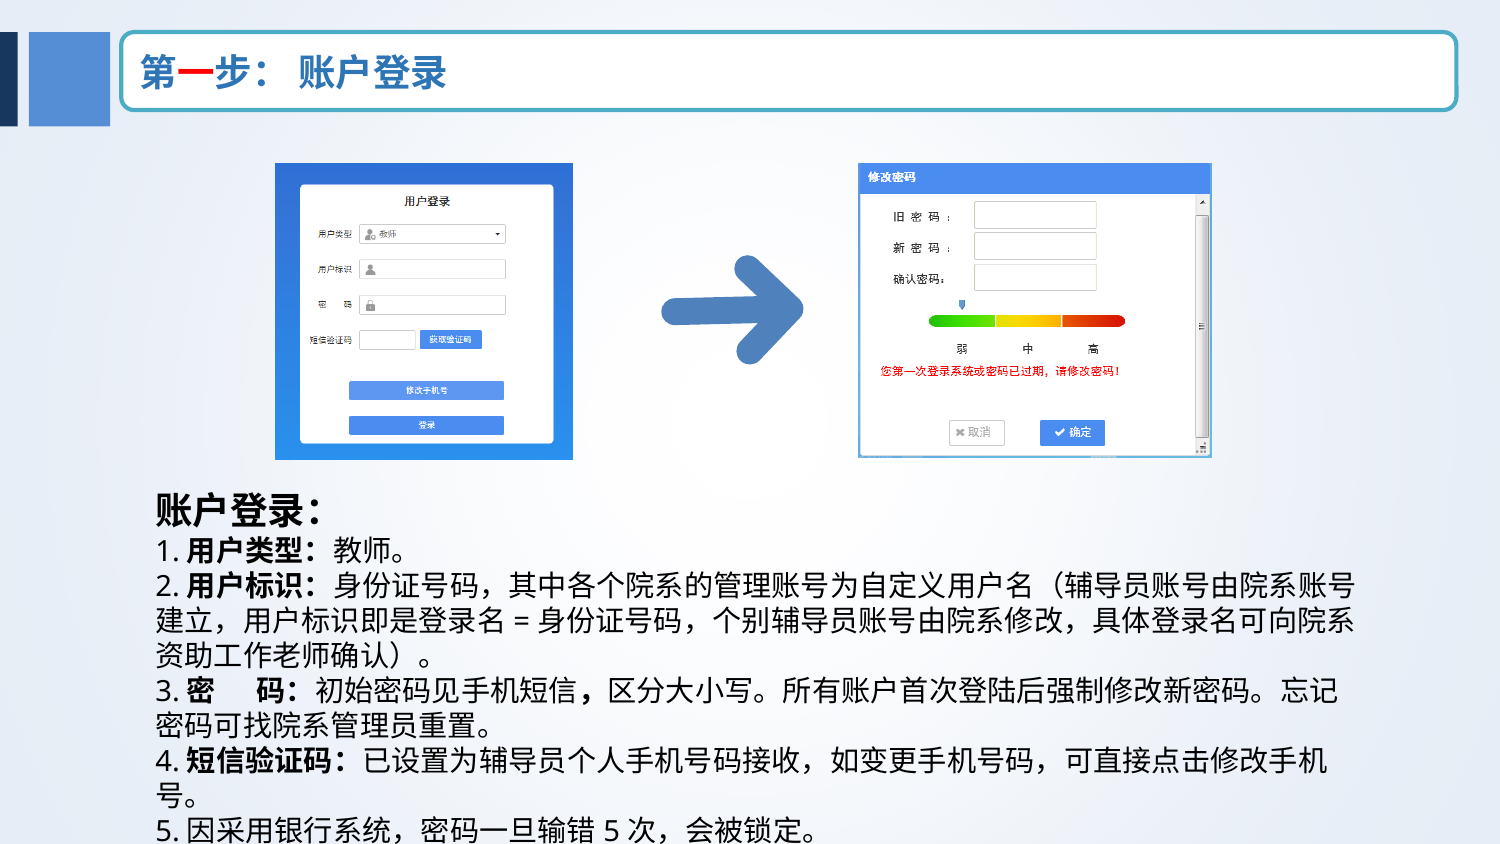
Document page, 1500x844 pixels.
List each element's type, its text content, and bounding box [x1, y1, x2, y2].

text_box [661, 255, 804, 365]
text_box 第一步： 账户登录 [119, 29, 1459, 113]
text_box 账户登录： 1.用户类型：教师。 2.用户标识：身份证号码，其中各个院系的管理账号为自定义用户名（辅导员账号由院系账号建立，用户标识即是登录名=身份证号码，个别辅导员账号由院系修改，具体登录名可向院系资助工作老师确认）。 3.密 码：初始密码见手机短信，区分大小写。所有账户首次登陆后强制修改新密码。忘记密码可找院系管理员重置。 4.短信验证码：已设置为辅导员个人手机号码接收，如变更手机号码，可直接点击修改手机号。 5.因采用银行系统，密码一旦输错5次，会被锁定。 [140, 479, 1376, 844]
picture [0, 0, 1500, 844]
